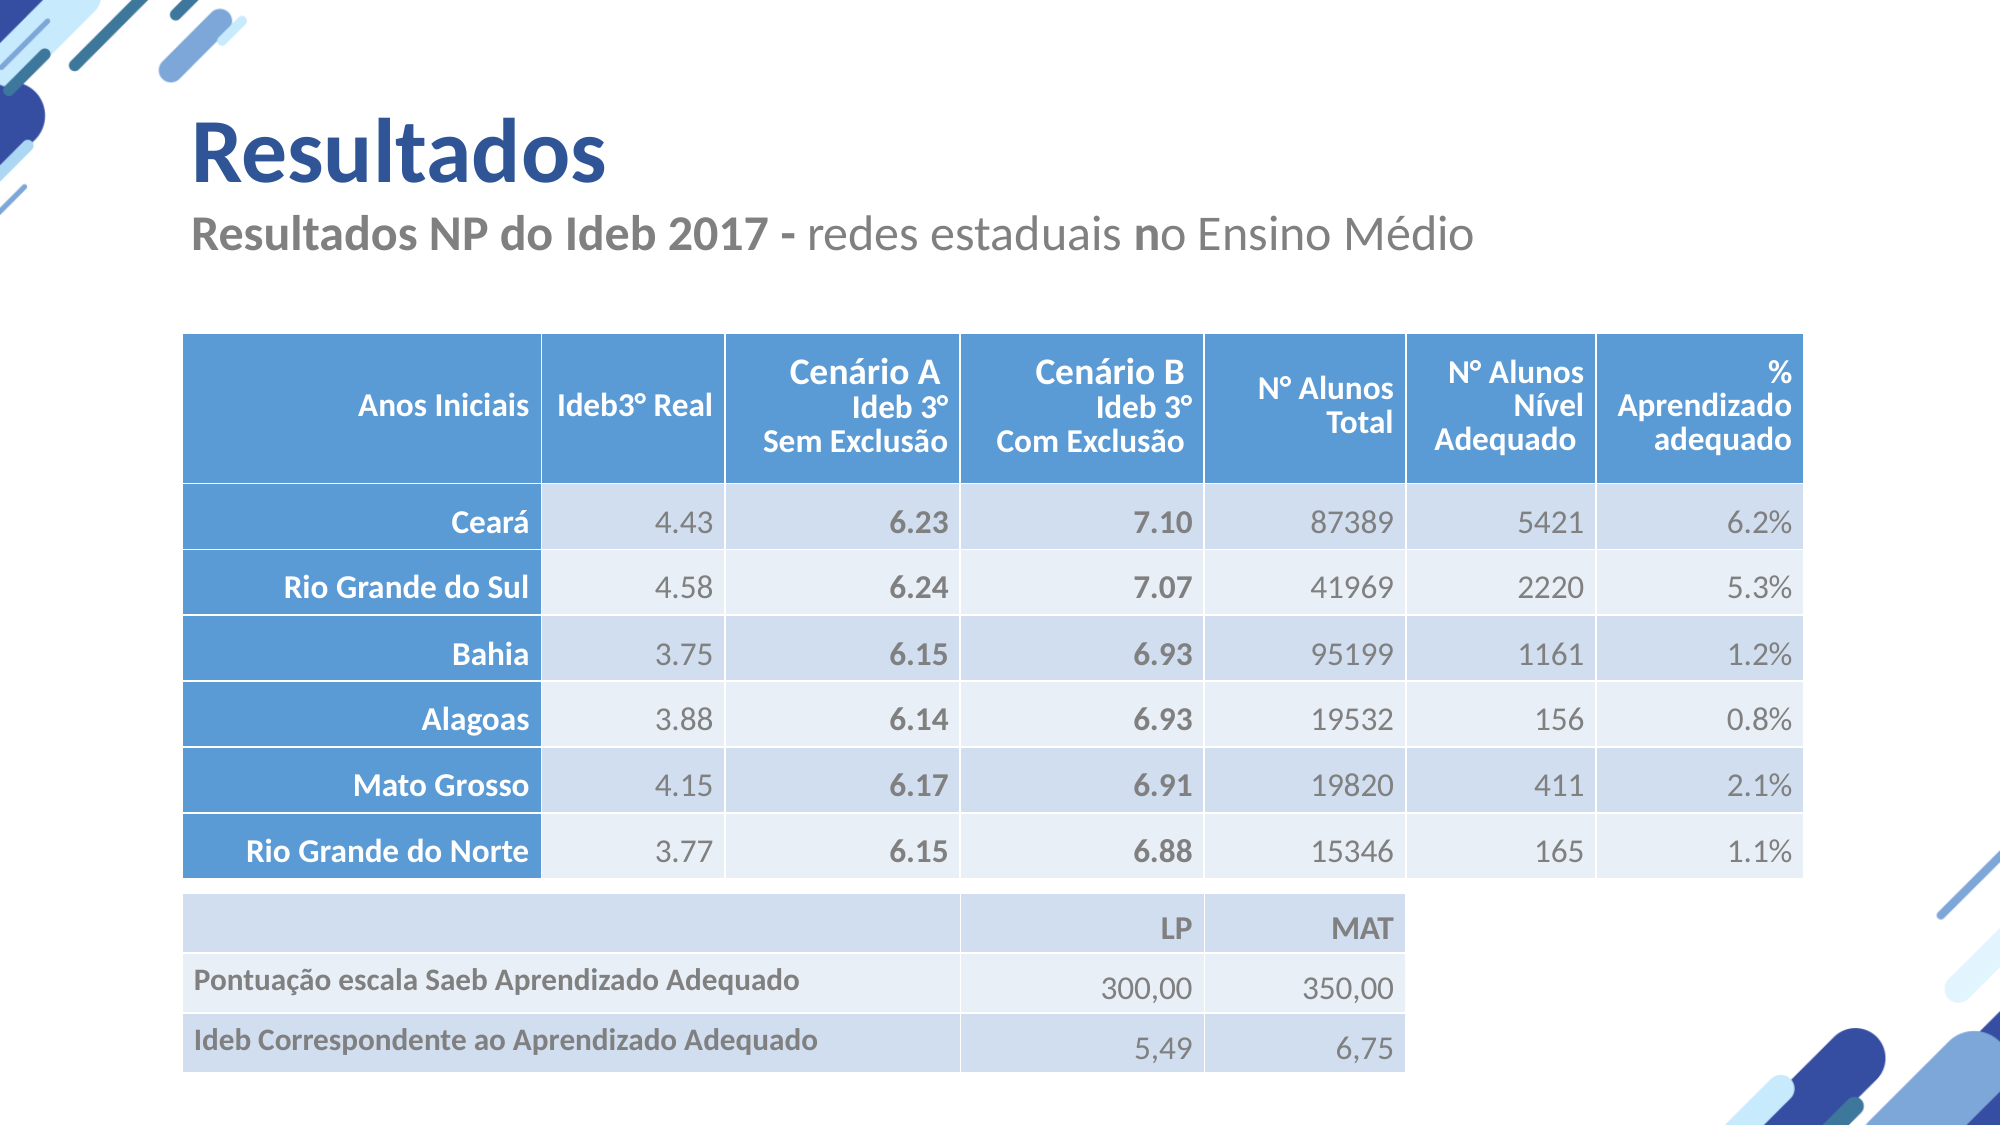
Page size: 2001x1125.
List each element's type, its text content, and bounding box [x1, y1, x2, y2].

table_cell 19532 [1205, 682, 1405, 746]
table_cell 4.43 [542, 484, 724, 549]
table_cell Rio Grande do Sul [183, 550, 541, 614]
table_cell Pontuação escala Saeb Aprendizado Adequado [183, 954, 960, 1012]
table_header N° Alunos Total [1205, 334, 1405, 483]
table_cell 5,49 [961, 1014, 1204, 1072]
table_cell 95199 [1205, 616, 1405, 680]
text_box Resultados NP do Ideb 2017 - redes estaduais no Ensino Médio [787, 193, 1638, 268]
table_header LP [961, 894, 1204, 952]
table_cell 6.17 [726, 748, 959, 812]
picture [0, 0, 2000, 1125]
table_cell Rio Grande do Norte [183, 814, 541, 878]
table_cell 2.1% [1597, 748, 1803, 812]
table_cell 6.15 [726, 814, 959, 878]
table_cell 2220 [1407, 550, 1595, 614]
table_header N° Alunos Nível Adequado [1407, 334, 1595, 483]
table_cell 6.24 [726, 550, 959, 614]
table_cell 3.88 [542, 682, 724, 746]
table_cell 6.88 [961, 814, 1203, 878]
table_cell 165 [1407, 814, 1595, 878]
table_cell 1.2% [1597, 616, 1803, 680]
table_header Cenário A Ideb 3° Sem Exclusão [726, 334, 959, 483]
table_cell 5.3% [1597, 550, 1803, 614]
table_cell 3.77 [542, 814, 724, 878]
table_cell 300,00 [961, 954, 1204, 1012]
text_box Resultados [183, 95, 787, 320]
table_cell 6.14 [726, 682, 959, 746]
table_cell Mato Grosso [183, 748, 541, 812]
table_cell Ceará [183, 484, 541, 549]
table_header % Aprendizado adequado [1597, 334, 1803, 483]
table_cell 1.1% [1597, 814, 1803, 878]
table_cell Bahia [183, 616, 541, 680]
table_cell 4.15 [542, 748, 724, 812]
table_cell 411 [1407, 748, 1595, 812]
table_cell 6.93 [961, 616, 1203, 680]
table_cell 6.93 [961, 682, 1203, 746]
table_cell 41969 [1205, 550, 1405, 614]
table_header MAT [1205, 894, 1405, 952]
table_cell 3.75 [542, 616, 724, 680]
table_cell 7.07 [961, 550, 1203, 614]
table_cell 0.8% [1597, 682, 1803, 746]
table_cell Alagoas [183, 682, 541, 746]
table_cell 350,00 [1205, 954, 1405, 1012]
table_cell 7.10 [961, 484, 1203, 549]
table_cell 6,75 [1205, 1014, 1405, 1072]
table_cell 6.2% [1597, 484, 1803, 549]
table_cell 5421 [1407, 484, 1595, 549]
table_cell 19820 [1205, 748, 1405, 812]
table_cell 6.23 [726, 484, 959, 549]
table_header [183, 894, 960, 952]
table_cell 156 [1407, 682, 1595, 746]
table_cell 87389 [1205, 484, 1405, 549]
table_header Cenário B Ideb 3° Com Exclusão [961, 334, 1203, 483]
table_cell 6.15 [726, 616, 959, 680]
table_cell Ideb Correspondente ao Aprendizado Adequado [183, 1014, 960, 1072]
table_cell 6.91 [961, 748, 1203, 812]
table_cell 4.58 [542, 550, 724, 614]
table_cell 1161 [1407, 616, 1595, 680]
table_header Anos Iniciais [183, 334, 541, 483]
table_cell 15346 [1205, 814, 1405, 878]
table_header Ideb 3° Real [542, 334, 724, 483]
